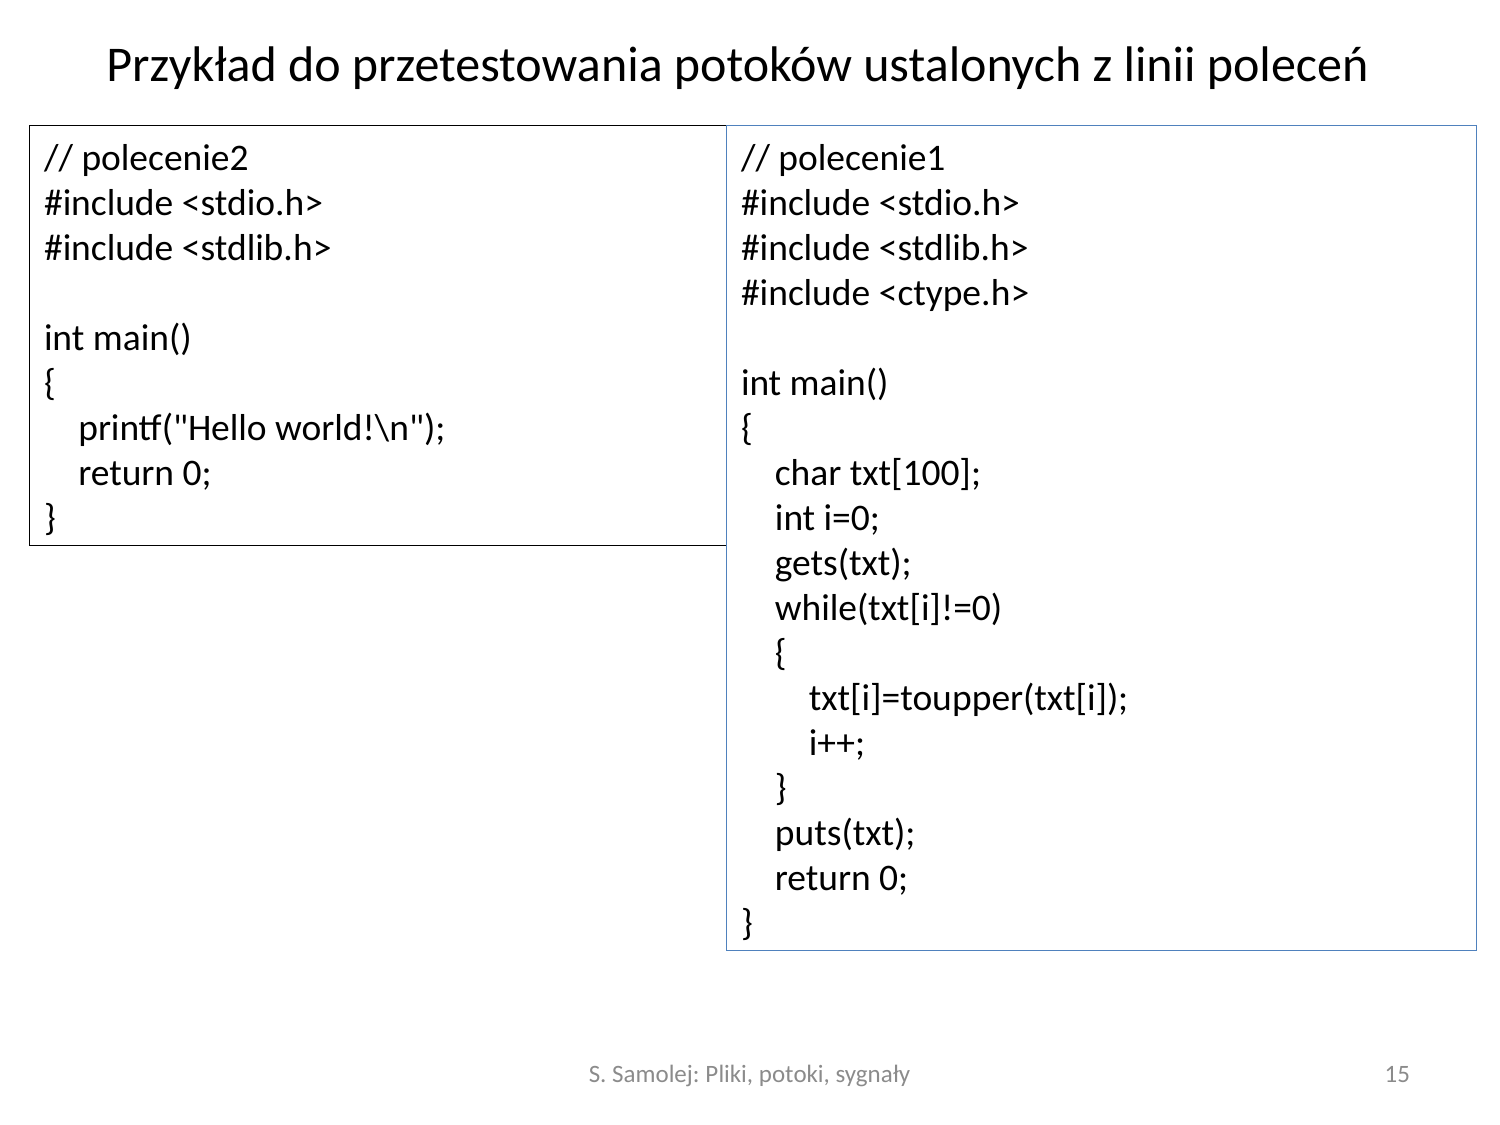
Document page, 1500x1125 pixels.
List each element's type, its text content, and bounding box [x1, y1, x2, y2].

footer S. Samolej: Pliki, potoki, sygnały [512, 1042, 988, 1103]
title Przykład do przetestowania potoków ustalonych z linii poleceń [75, 21, 1412, 102]
text_box // polecenie1 #include <stdio.h> #include <stdlib.h> #include <ctype.h> int main() { char txt[100]; int i=0; gets(txt); while(txt[i]!=0) { txt[i]=toupper(txt[i]); i++; } puts(txt); return 0; } [726, 125, 1477, 951]
text_box // polecenie2 #include <stdio.h> #include <stdlib.h> int main() { printf("Hello world!\n"); return 0; } [29, 125, 726, 546]
slide_number 15 [1074, 1042, 1425, 1103]
